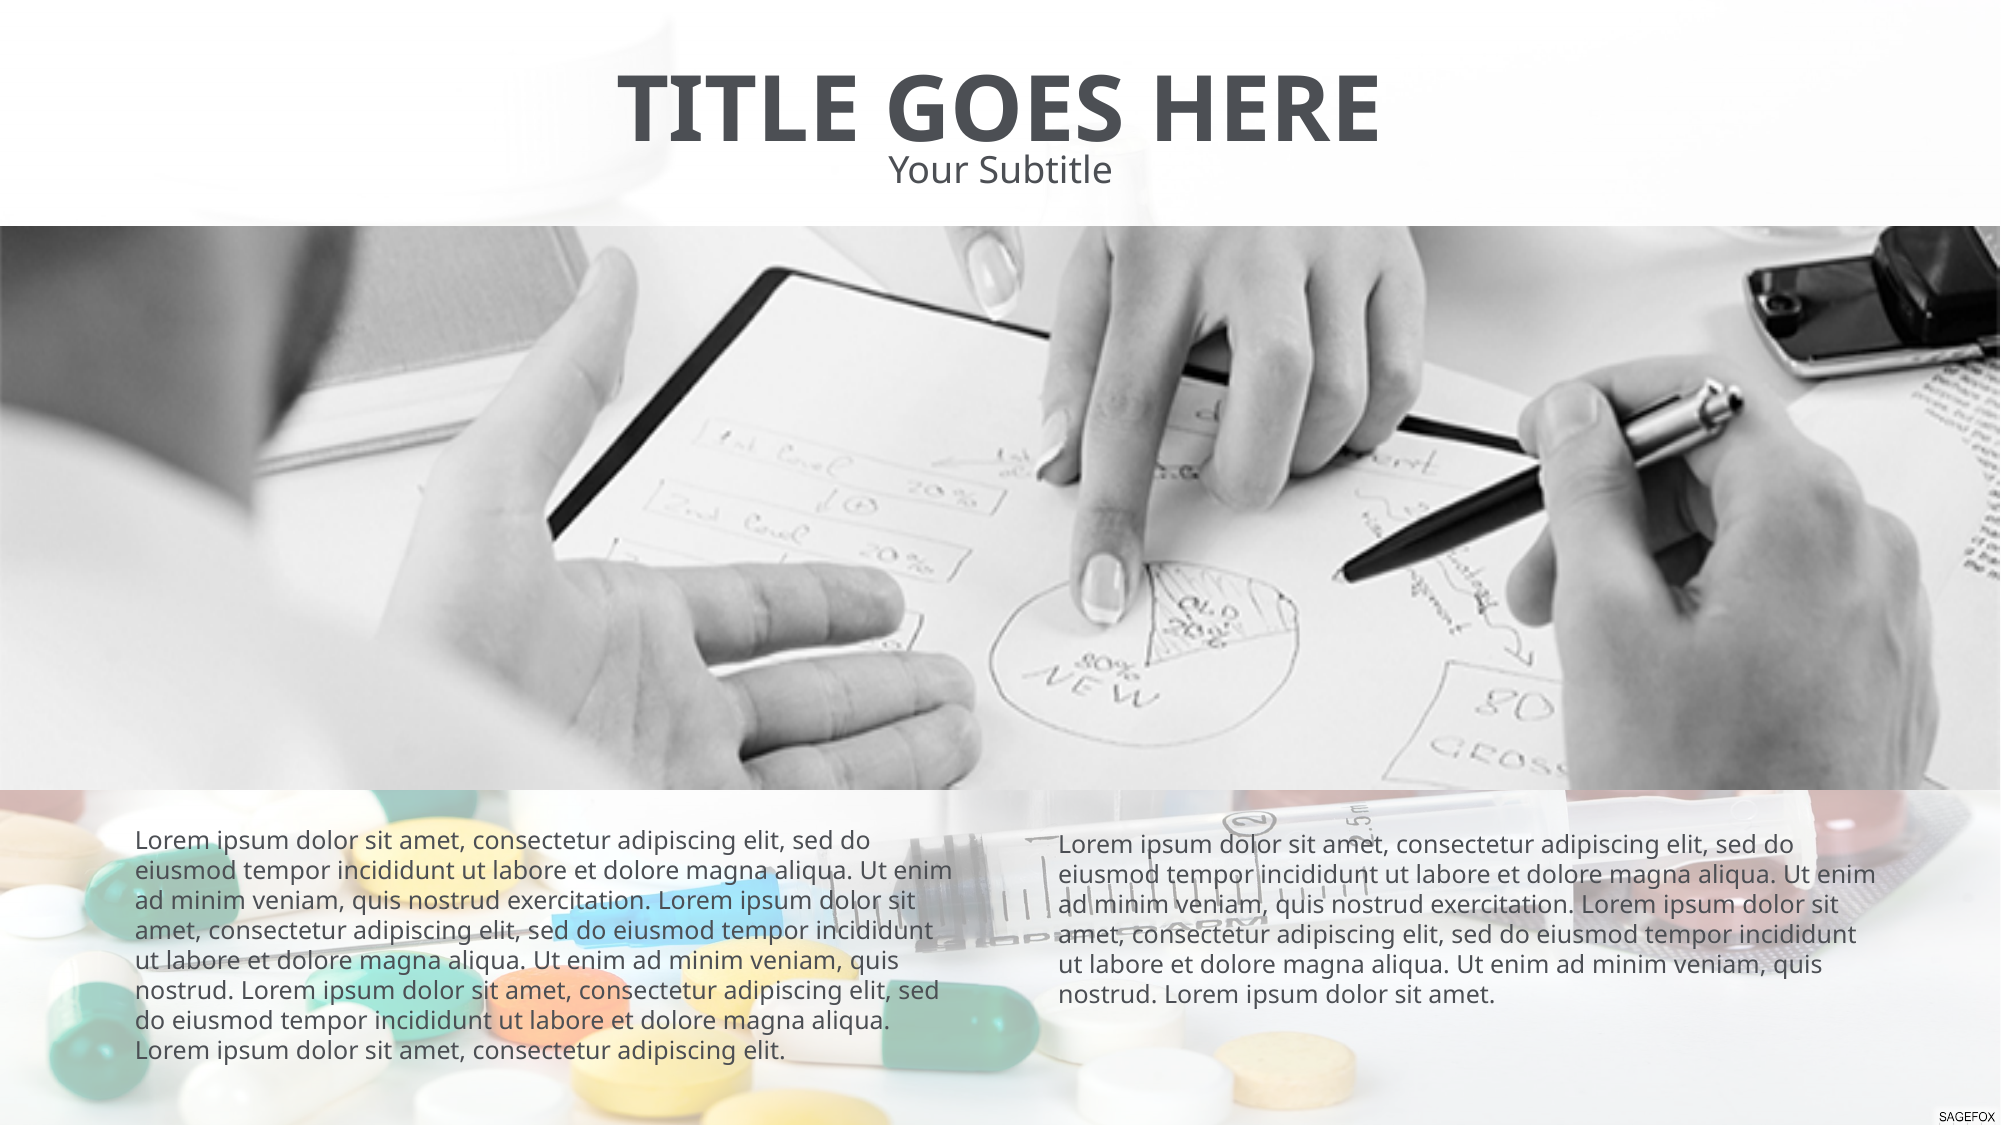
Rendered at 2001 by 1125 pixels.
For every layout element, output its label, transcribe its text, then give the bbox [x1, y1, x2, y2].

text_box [548, 42, 1452, 199]
text_box Lorem ipsum dolor sit amet, consectetur adipiscing elit, sed do eiusmod tempor incididunt ut labore et dolore magna aliqua. Ut enim ad minim veniam, quis nostrud exercitation. Lorem ipsum dolor sit amet, consectetur adipiscing elit, sed do eiusmod tempor incididunt ut labore et dolore magna aliqua. Ut enim ad minim veniam, quis nostrud. Lorem ipsum dolor sit amet, consectetur adipiscing elit, sed do eiusmod tempor incididunt ut labore et dolore magna aliqua. Lorem ipsum dolor sit amet, consectetur adipiscing elit. [120, 817, 977, 1072]
text_box Lorem ipsum dolor sit amet, consectetur adipiscing elit, sed do eiusmod tempor incididunt ut labore et dolore magna aliqua. Ut enim ad minim veniam, quis nostrud exercitation. Lorem ipsum dolor sit amet, consectetur adipiscing elit, sed do eiusmod tempor incididunt ut labore et dolore magna aliqua. Ut enim ad minim veniam, quis nostrud. Lorem ipsum dolor sit amet. [1043, 821, 1900, 1016]
picture [1936, 1111, 1997, 1125]
text_box [0, 226, 2000, 790]
